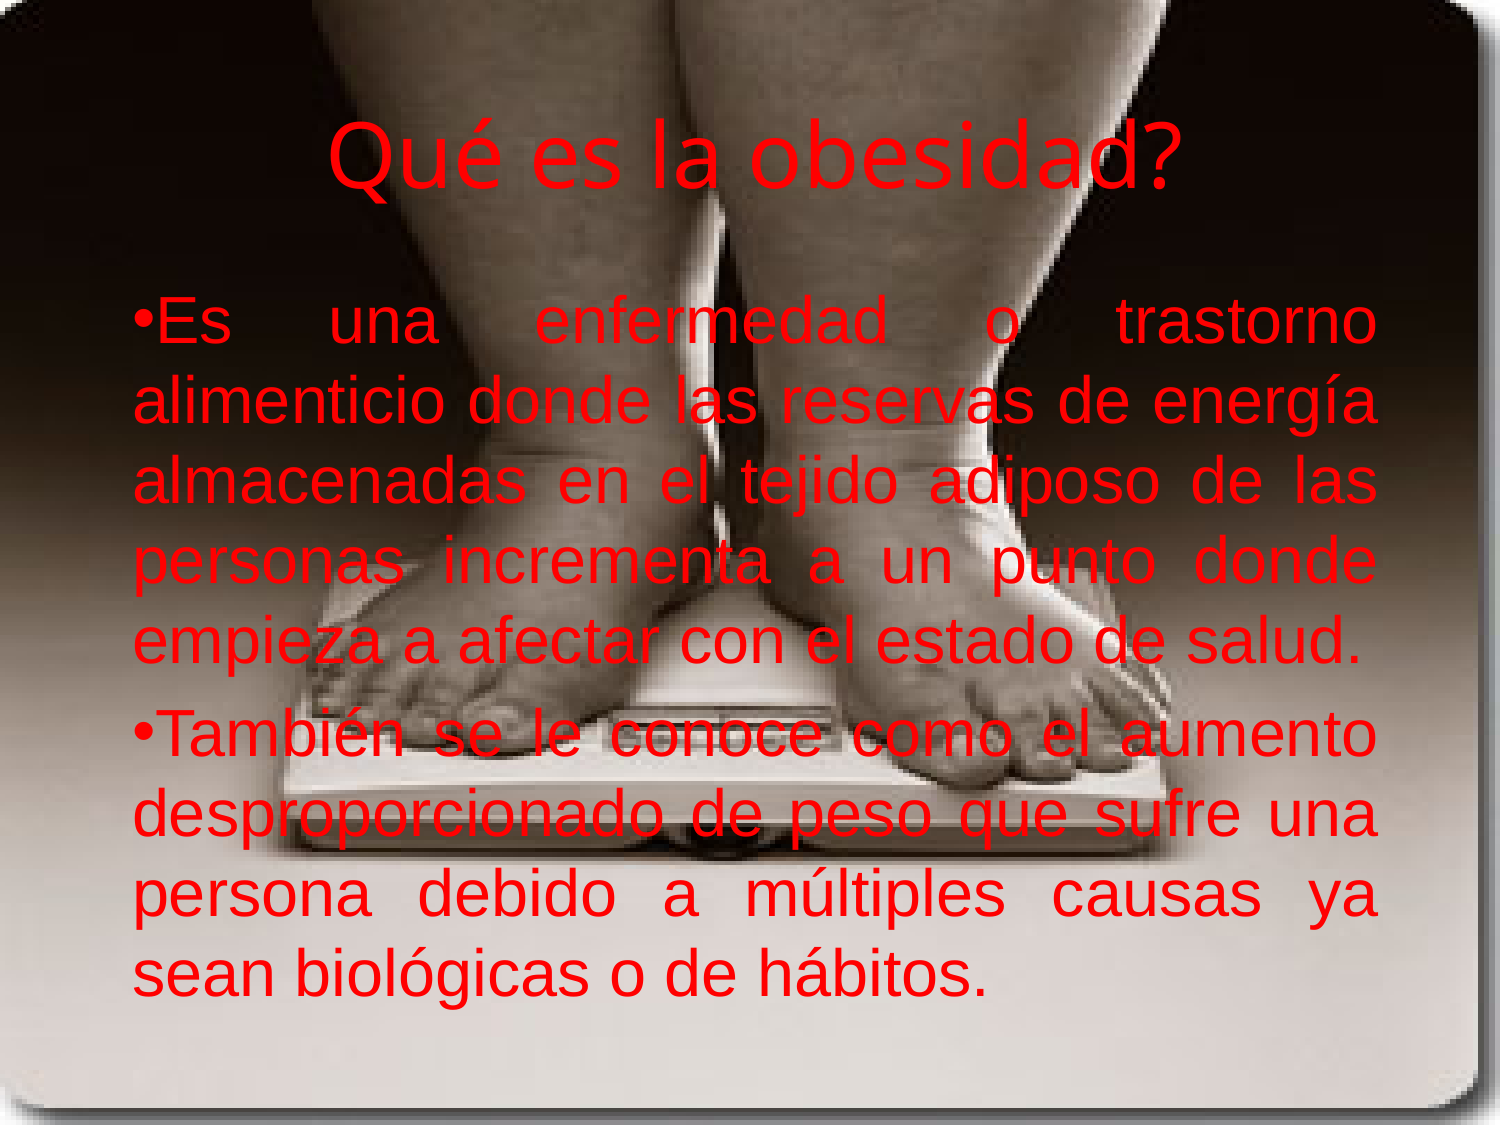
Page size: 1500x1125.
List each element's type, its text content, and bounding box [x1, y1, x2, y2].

picture [0, 0, 1500, 1125]
title Qué es la obesidad? [117, 70, 1393, 235]
subtitle Es una enfermedad o trastorno alimenticio donde las reservas de energía almacenadas en el tejido adiposo de las personas incrementa a un punto donde empieza a afectar con el estado de salud. También se le conoce como el aumento desproporcionado de peso que sufre una persona debido a múltiples causas ya sean biológicas o de hábitos. [117, 269, 1395, 1043]
